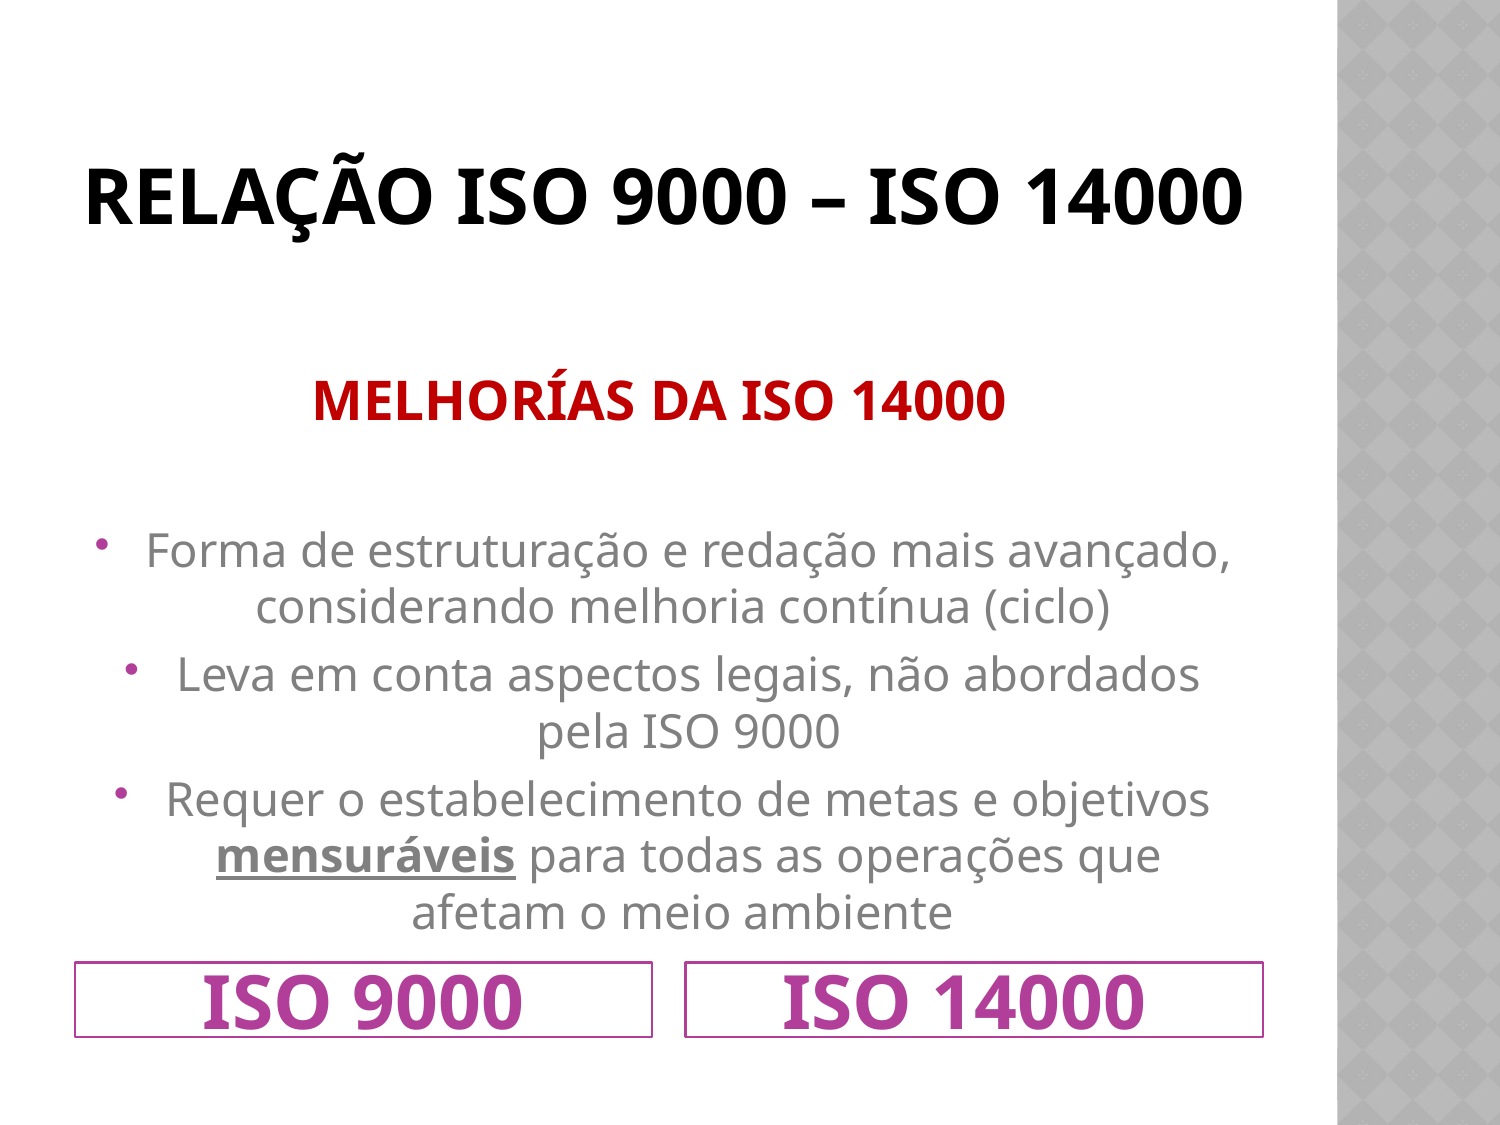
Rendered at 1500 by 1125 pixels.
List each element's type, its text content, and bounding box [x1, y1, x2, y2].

list MELHORÍAS DA ISO 14000 Forma de estruturação e redação mais avançado, considerando melhoria contínua (ciclo) Leva em conta aspectos legais, não abordados pela ISO 9000 Requer o estabelecimento de metas e objetivos mensuráveis para todas as operações que afetam o meio ambiente [75, 280, 1258, 956]
list ISO 9000 [74, 961, 653, 1038]
title Relação iso 9000 – iso 14000 [75, 52, 1263, 240]
list ISO 14000 [684, 961, 1264, 1038]
